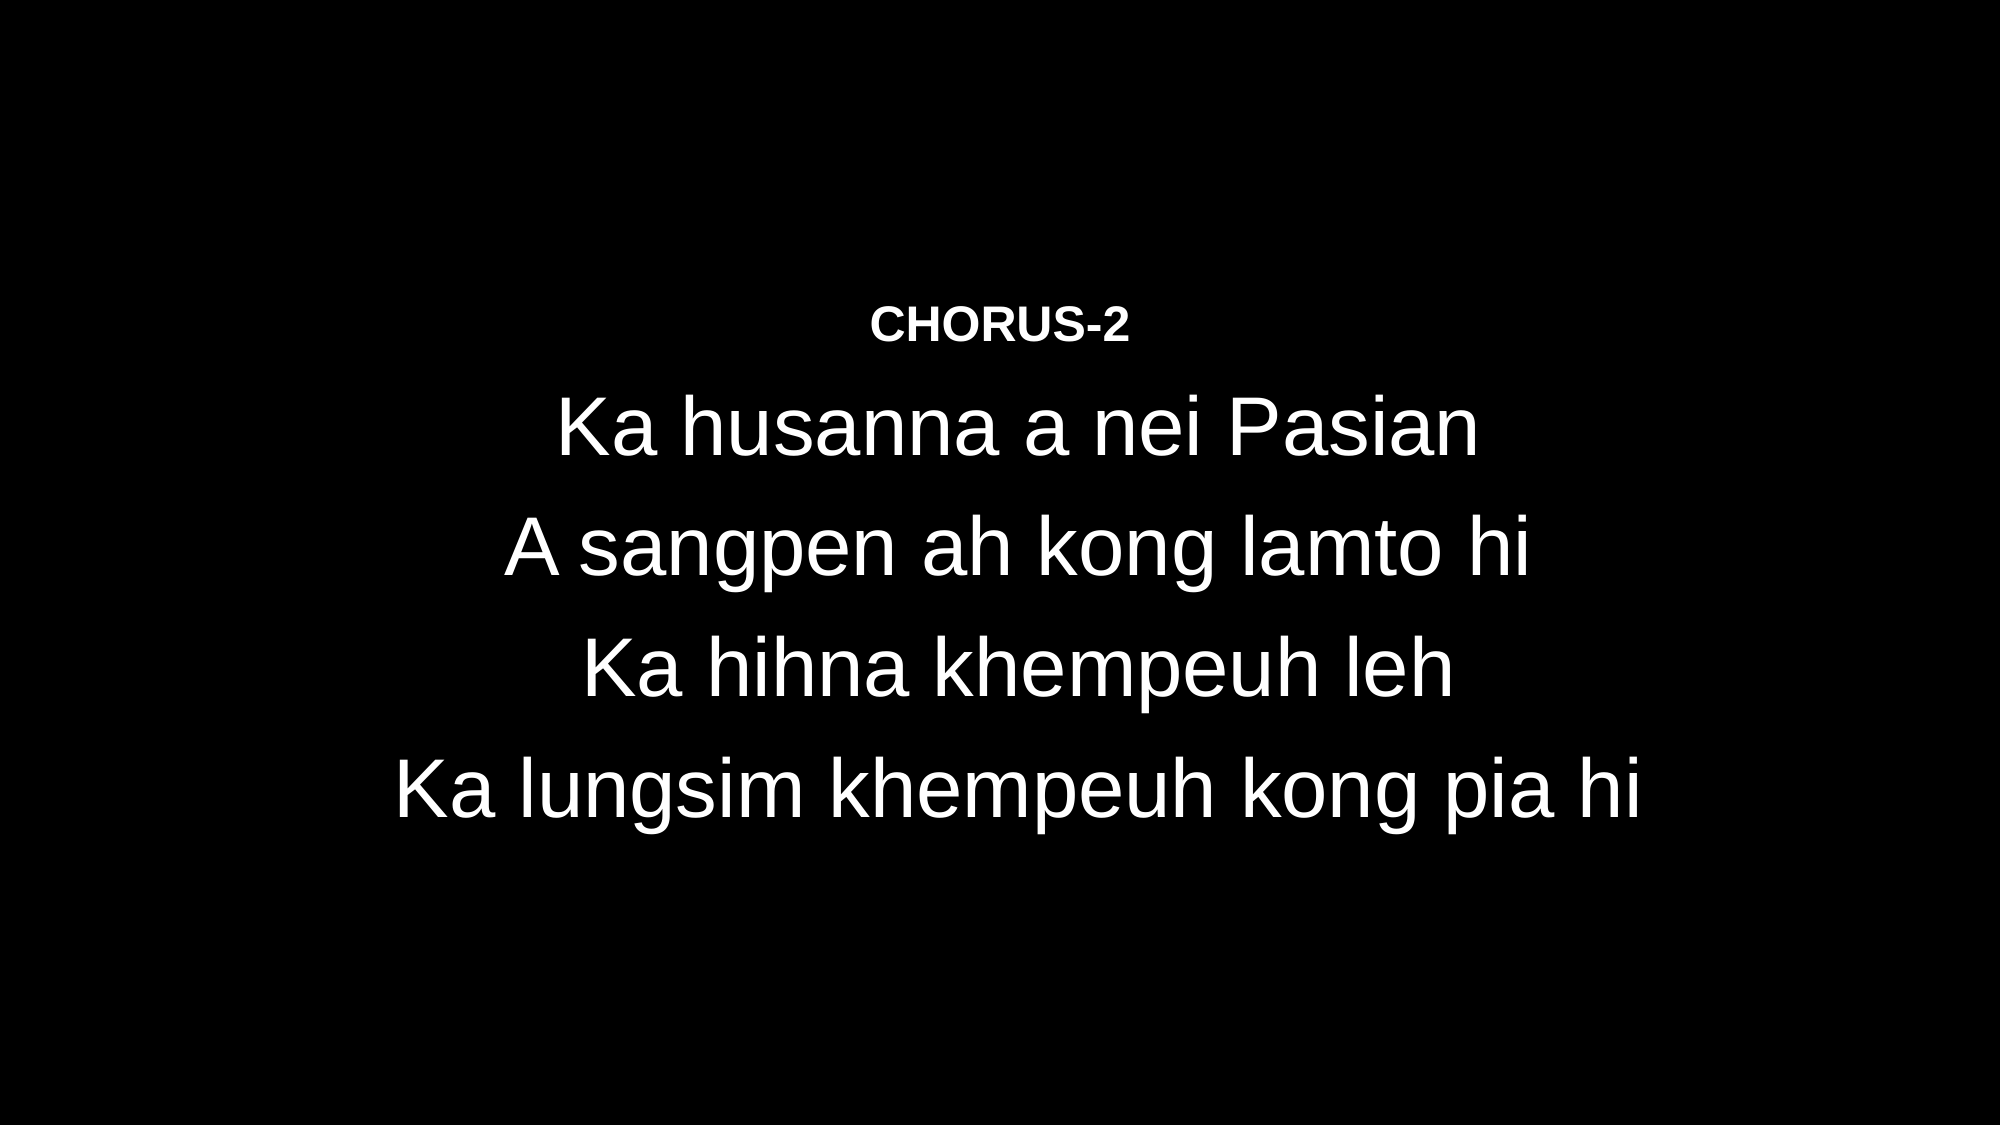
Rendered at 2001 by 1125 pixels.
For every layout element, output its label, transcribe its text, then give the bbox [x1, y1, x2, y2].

list CHORUS-2 Ka husanna a nei Pasian A sangpen ah kong lamto hi Ka hihna khempeuh leh Ka lungsim khempeuh kong pia hi [68, 75, 1932, 1050]
